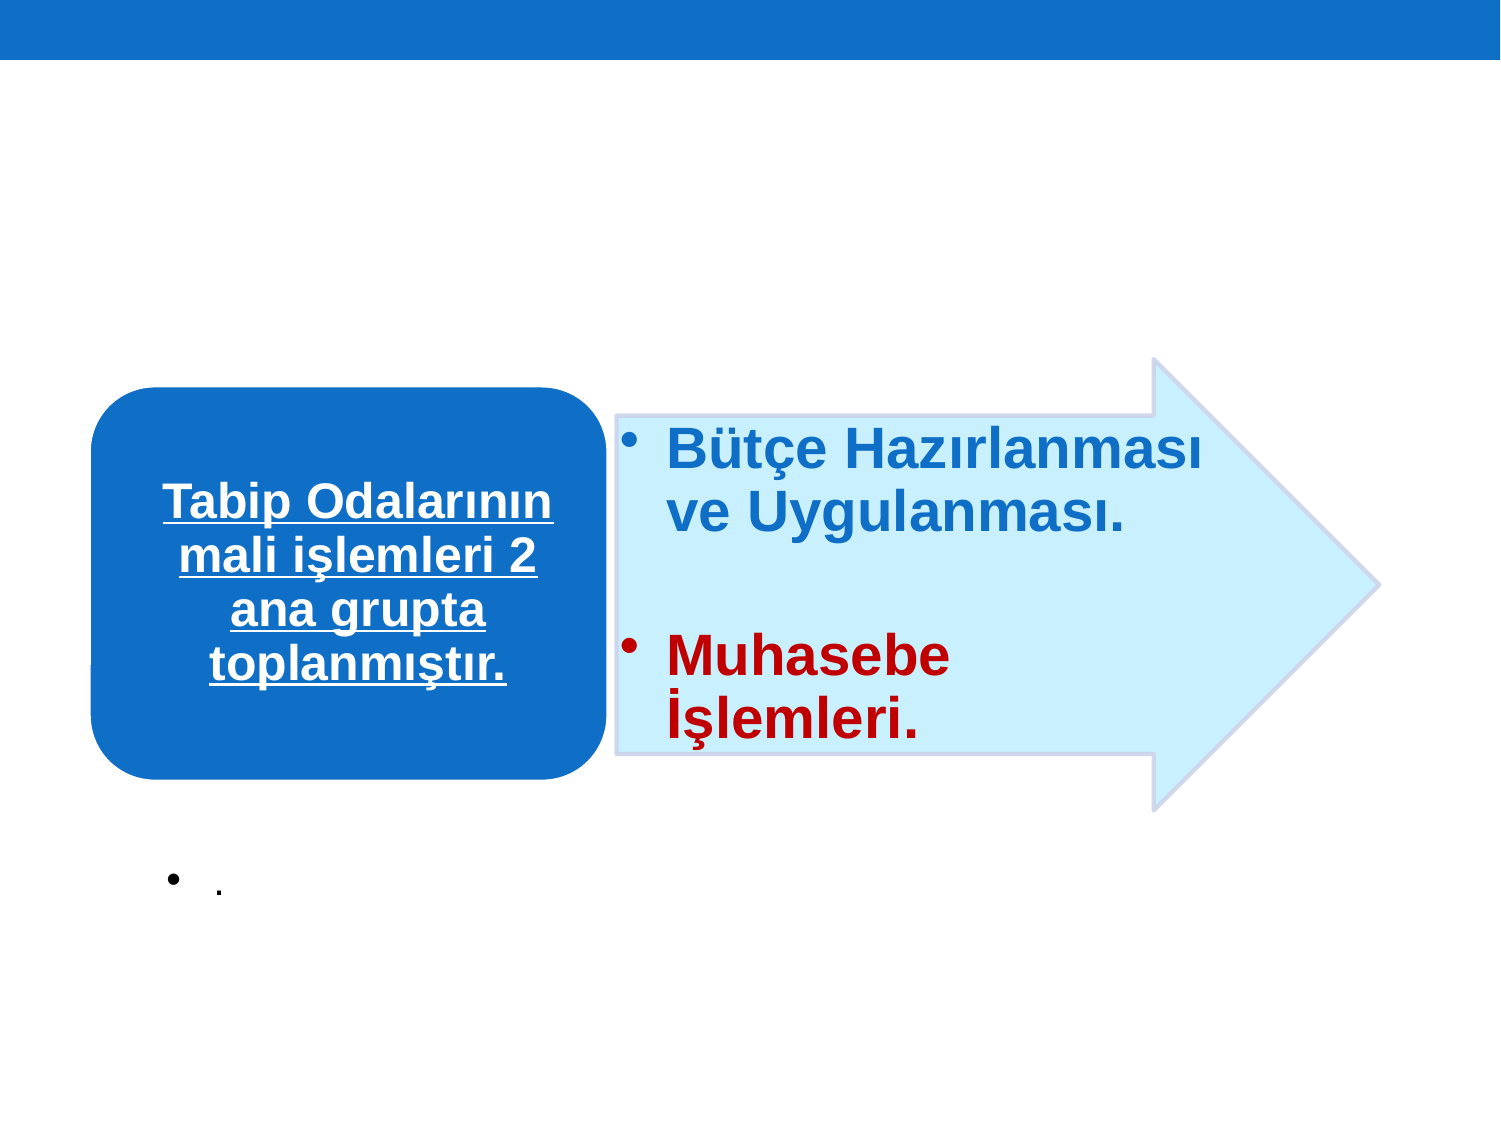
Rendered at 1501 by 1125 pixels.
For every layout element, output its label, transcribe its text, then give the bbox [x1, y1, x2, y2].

text_box . [76, 196, 1448, 912]
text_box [81, 251, 1382, 919]
